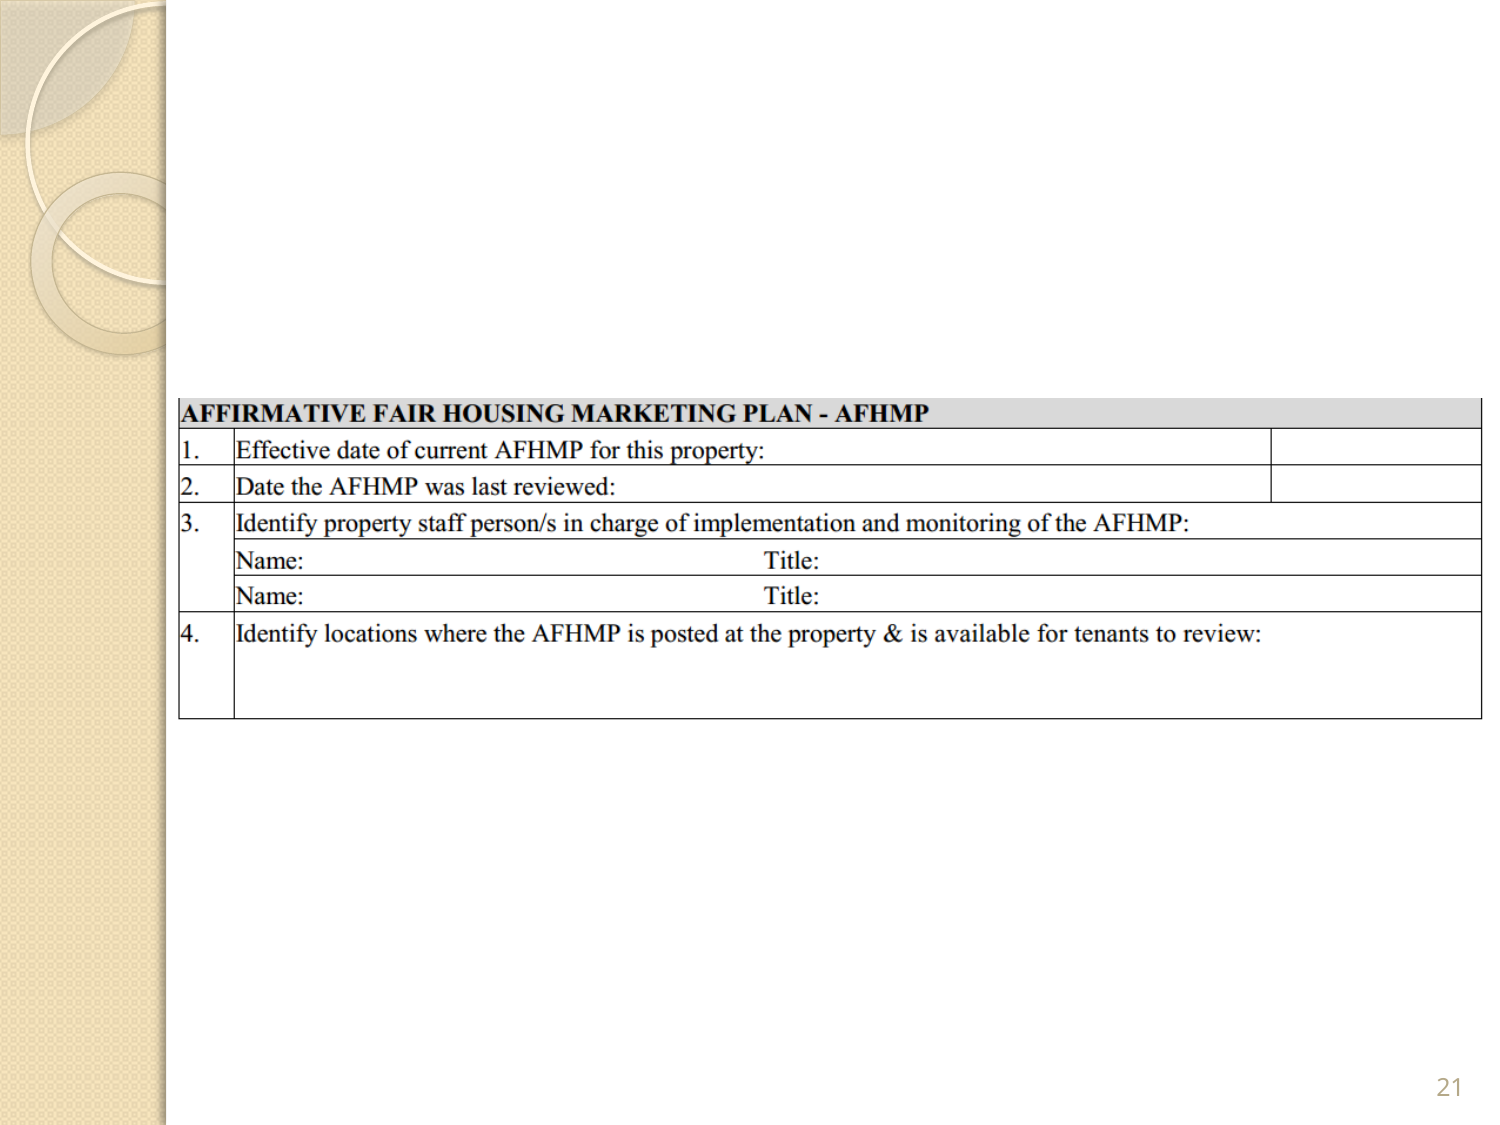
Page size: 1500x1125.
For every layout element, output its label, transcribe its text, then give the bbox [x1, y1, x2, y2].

picture [174, 398, 1488, 727]
slide_number 21 [1413, 1034, 1488, 1113]
